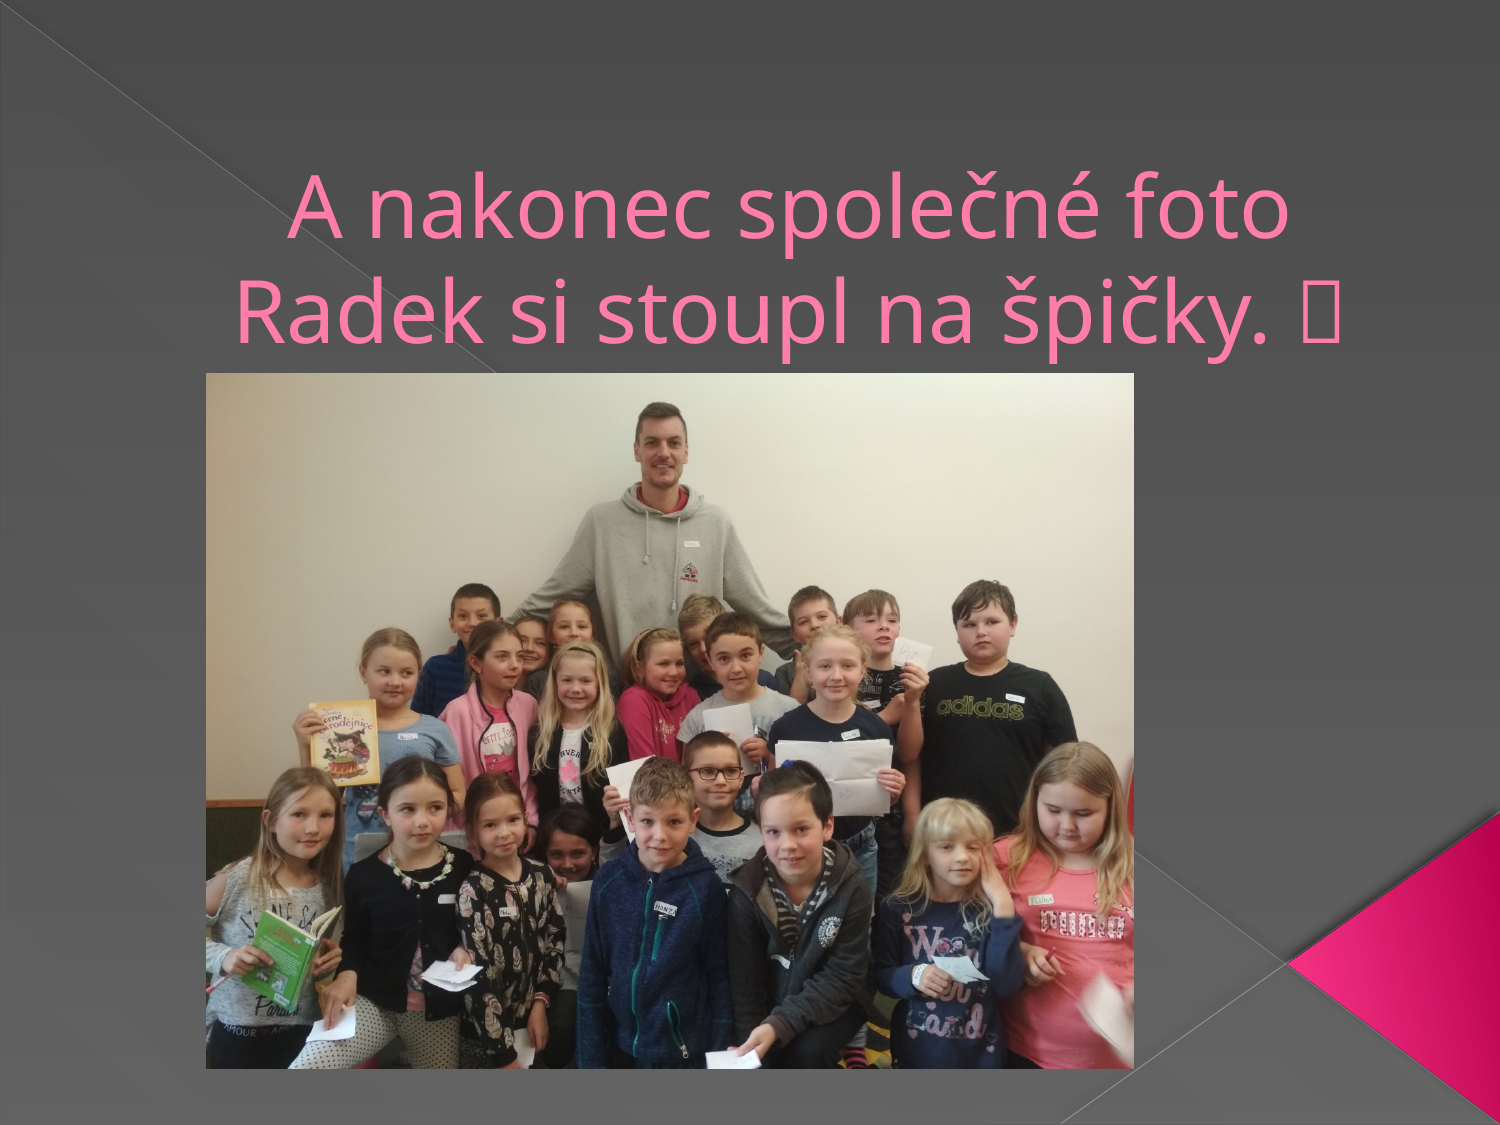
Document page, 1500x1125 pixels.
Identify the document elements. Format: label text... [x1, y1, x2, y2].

picture [206, 373, 1134, 1070]
title A nakonec společné foto Radek si stoupl na špičky.  [88, 127, 1412, 369]
